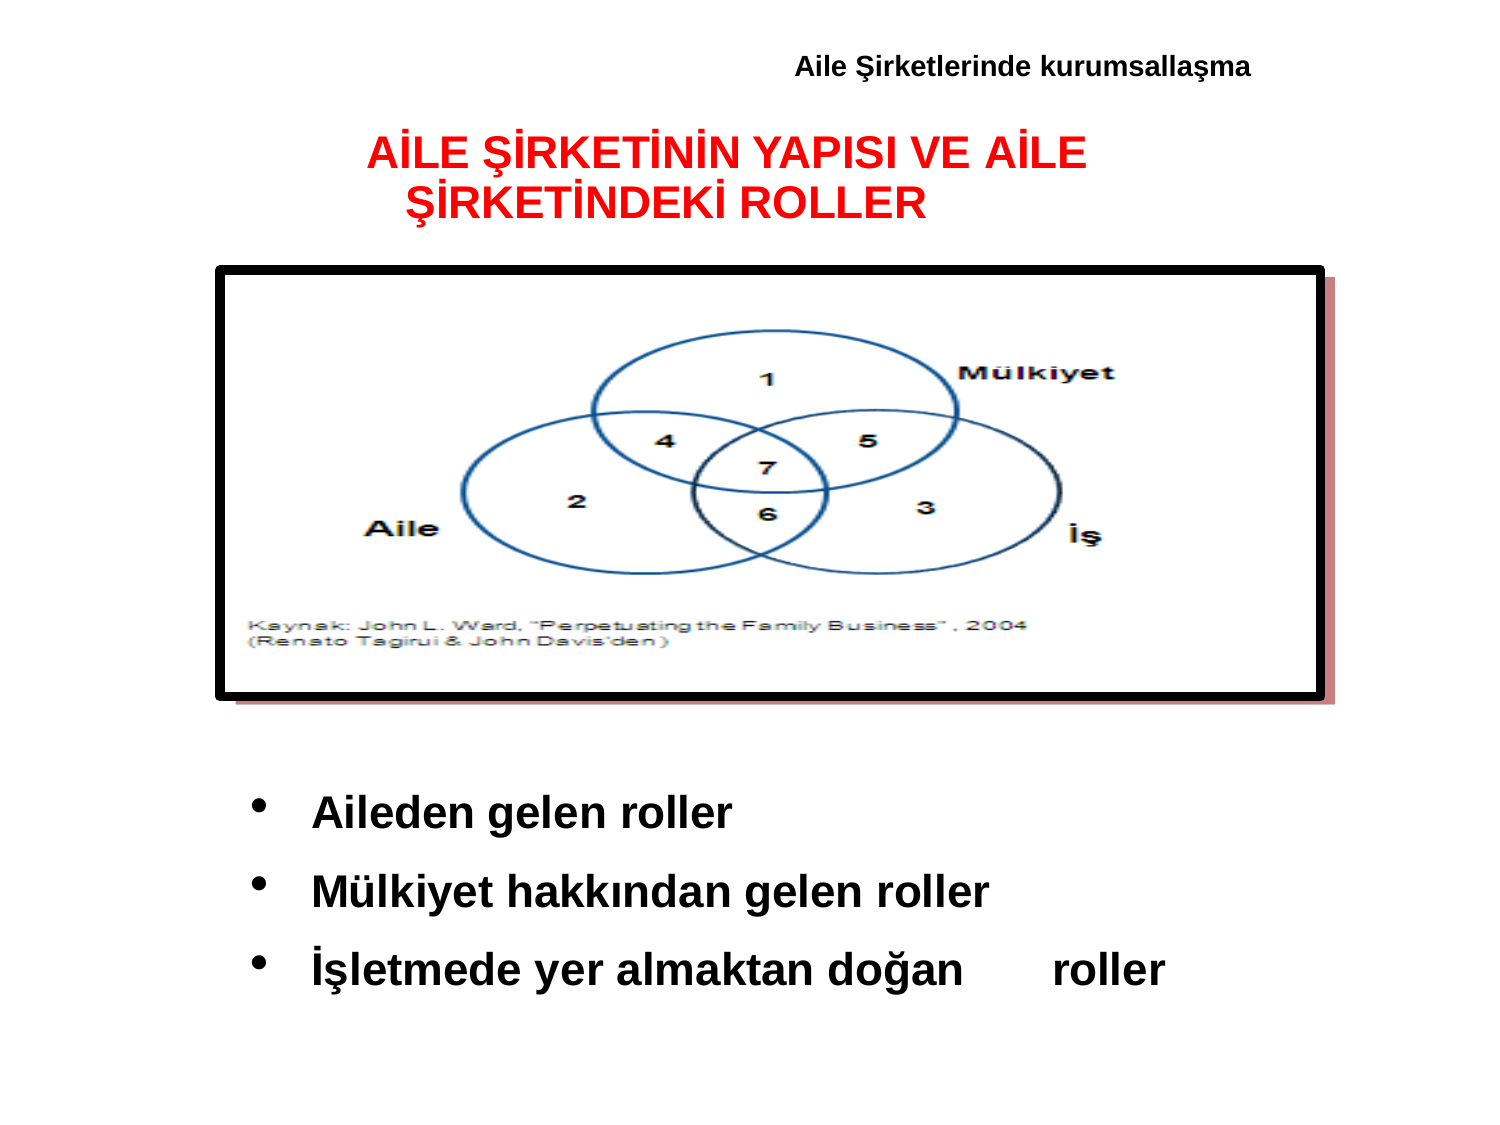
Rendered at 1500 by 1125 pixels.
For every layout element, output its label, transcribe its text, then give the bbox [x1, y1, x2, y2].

text_box Aileden gelen roller Mülkiyet hakkından gelen roller İşletmede yer almaktan doğan roller [250, 757, 1074, 995]
slide_number [1074, 745, 1425, 1125]
text_box Aile Şirketlerinde kurumsallaşma [792, 45, 1353, 83]
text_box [214, 266, 1337, 706]
text_box AİLE ŞİRKETİNİN YAPISI VE AİLE ŞİRKETİNDEKİ ROLLER [277, 119, 1223, 228]
